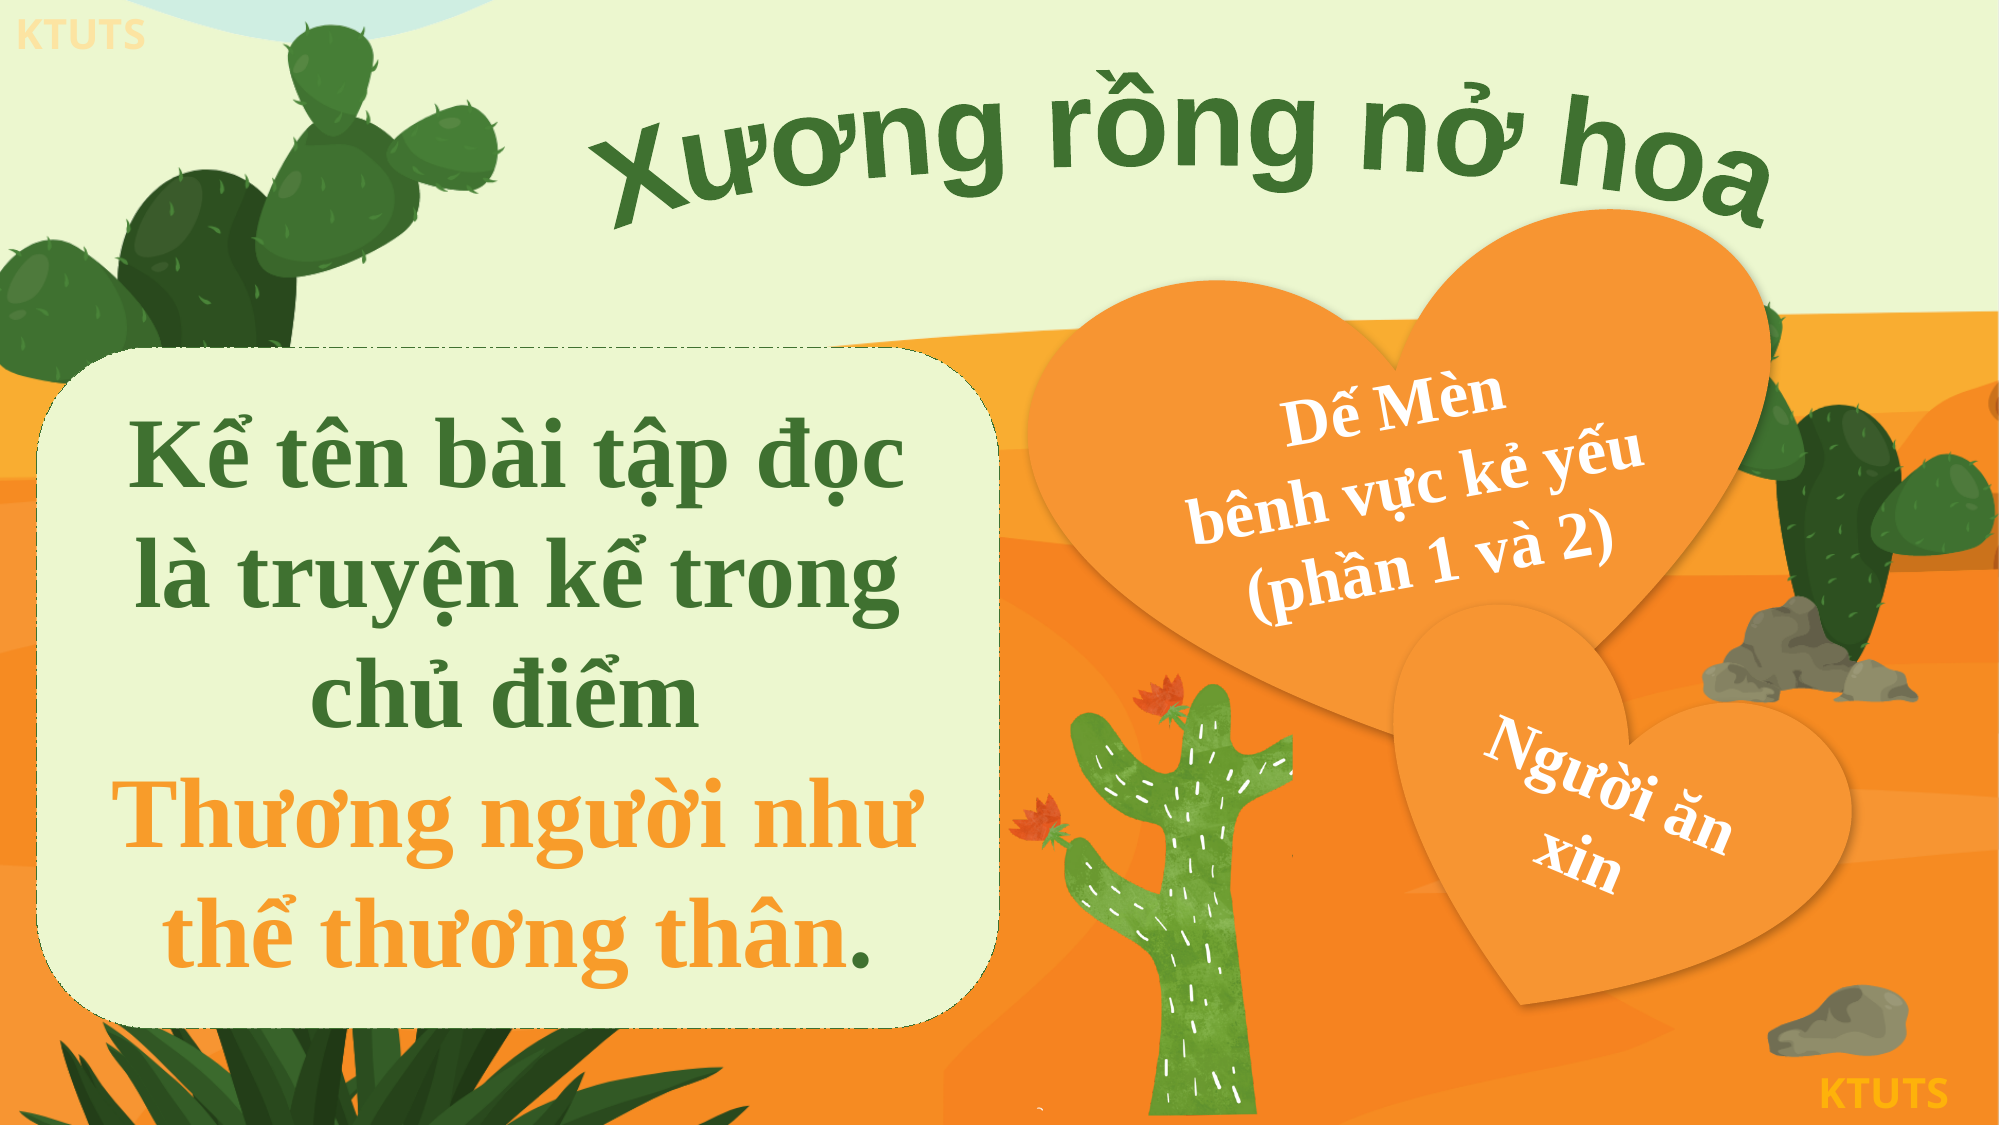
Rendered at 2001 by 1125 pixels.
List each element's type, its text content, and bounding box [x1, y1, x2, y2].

text_box Dế Mèn bênh vực kẻ yếu (phần 1 và 2) [1026, 208, 1772, 735]
picture [0, 0, 2001, 1125]
text_box Người ăn xin [1392, 603, 1853, 1007]
text_box Kể tên bài tập đọc là truyện kể trong chủ điểm Thương người như thể thương thân. [36, 347, 1000, 1029]
